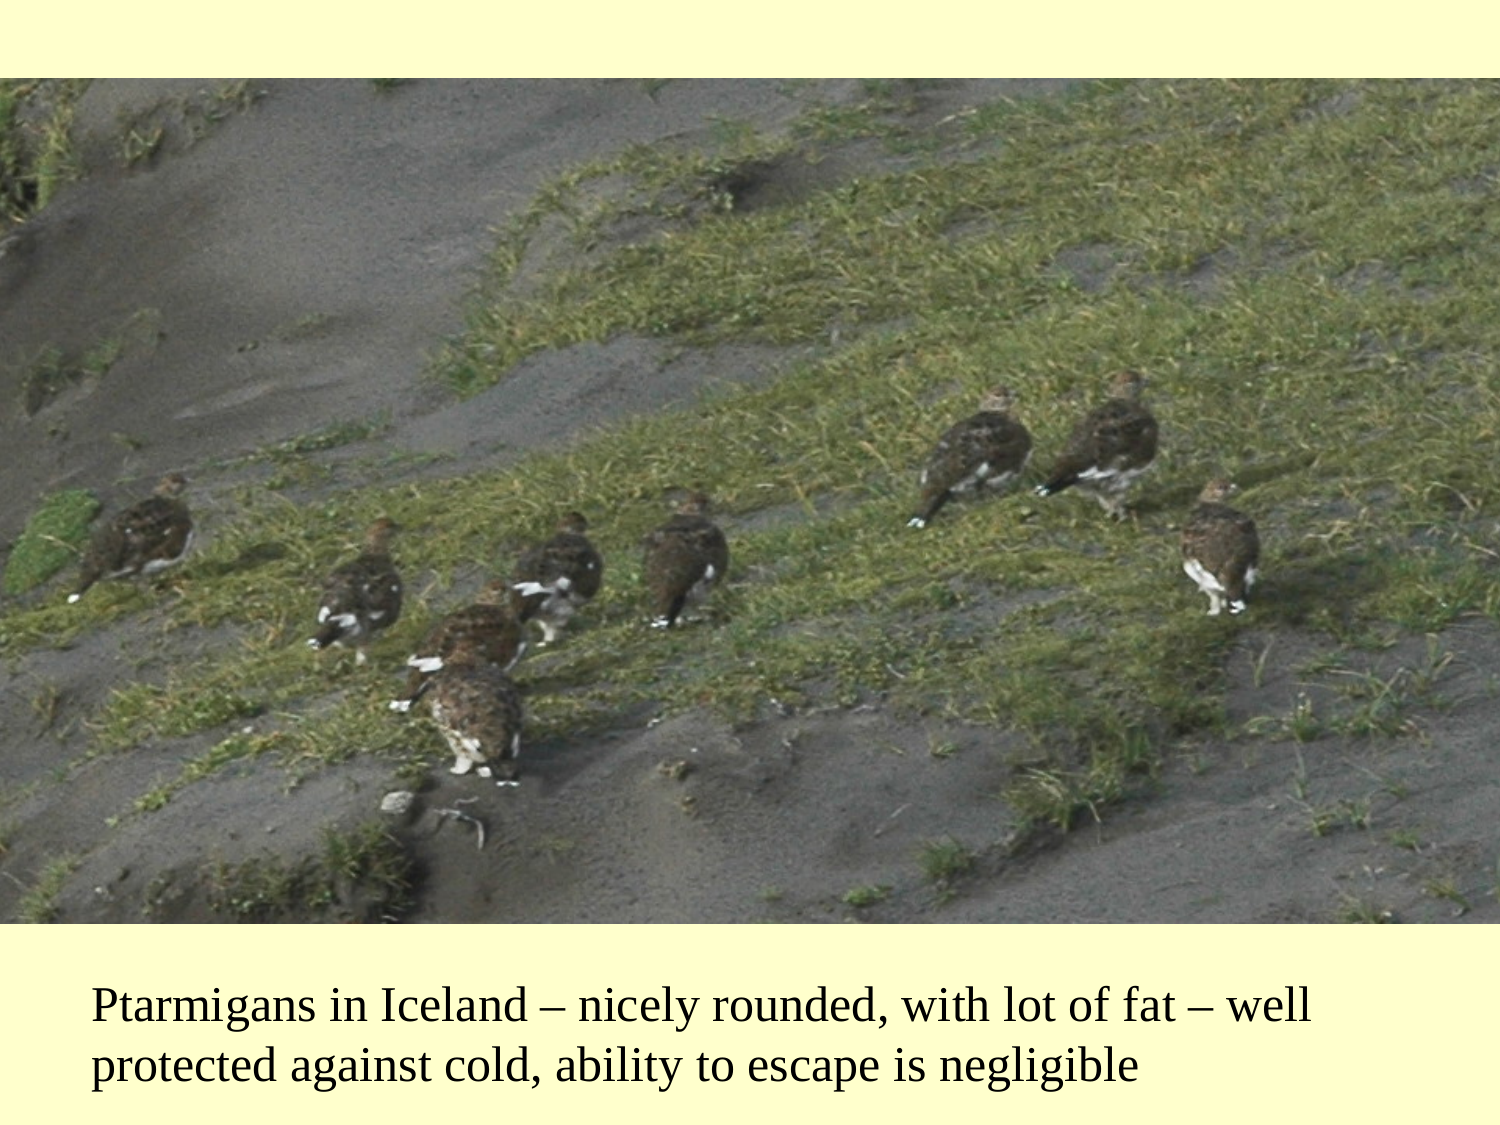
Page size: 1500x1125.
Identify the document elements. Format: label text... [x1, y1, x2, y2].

picture [0, 77, 1500, 924]
text_box Ptarmigans in Iceland – nicely rounded, with lot of fat – well protected against cold, ability to escape is negligible [76, 964, 1376, 1099]
